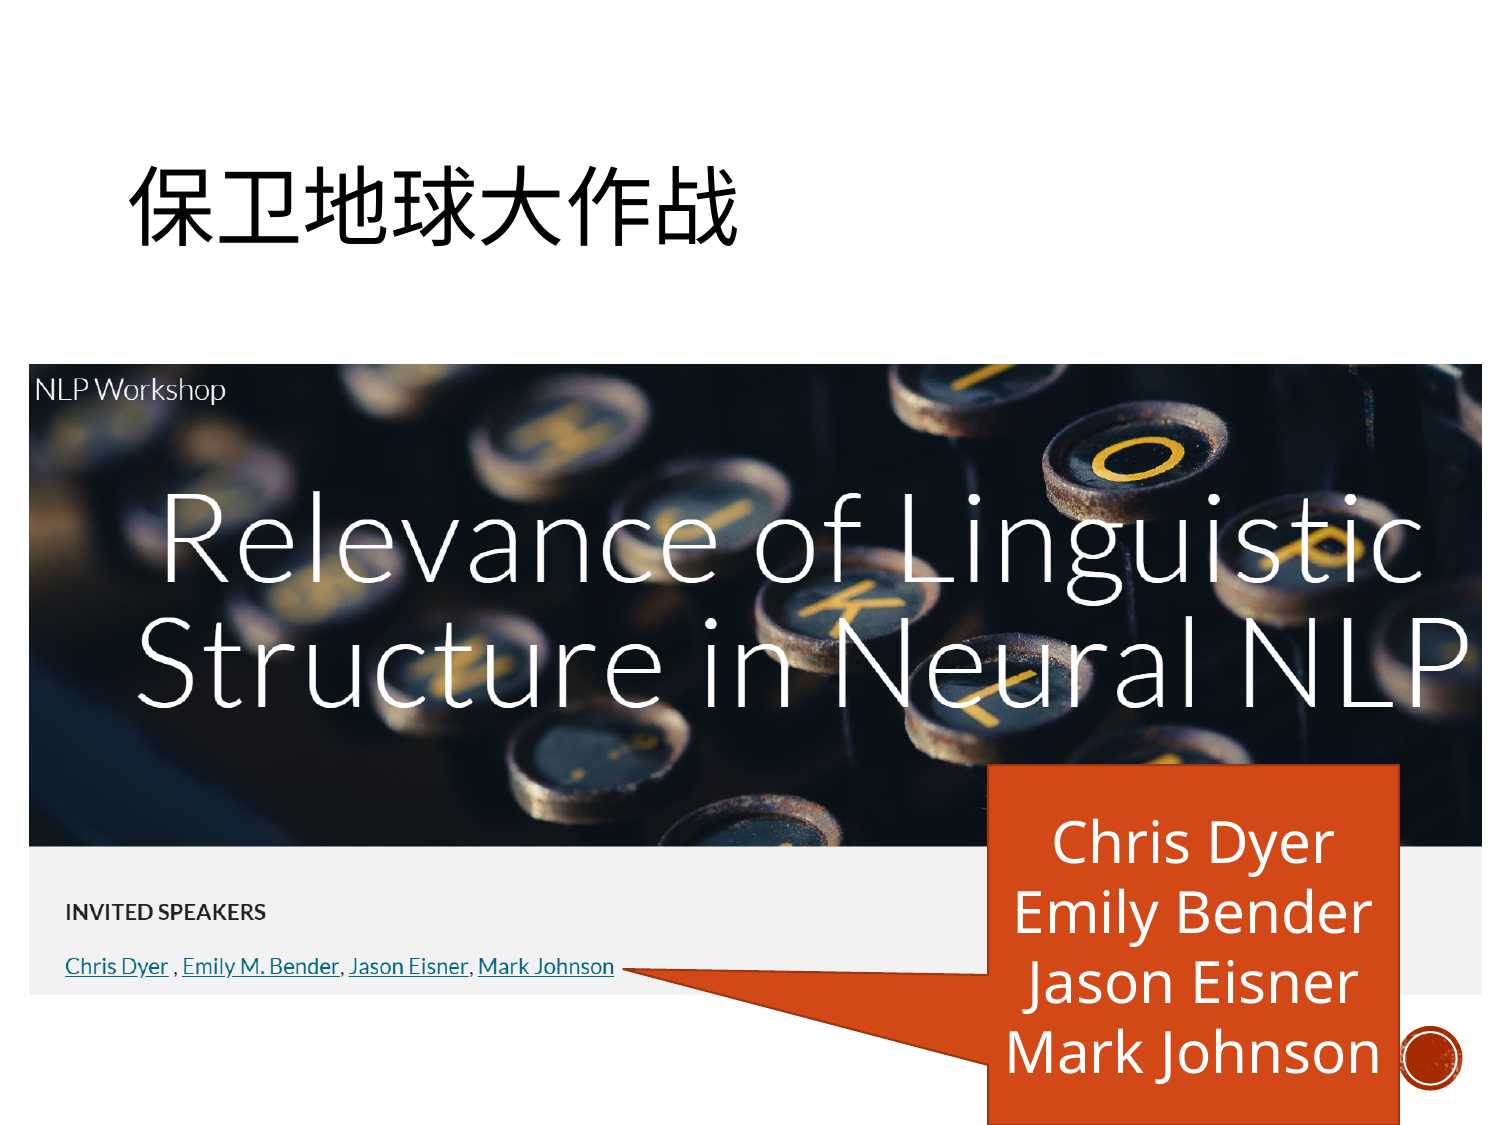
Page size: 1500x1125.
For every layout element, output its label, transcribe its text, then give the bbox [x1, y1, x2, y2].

title 保卫地球大作战 [112, 79, 1388, 344]
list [31, 365, 1480, 994]
text_box Chris Dyer Emily Bender Jason Eisner Mark Johnson [721, 996, 1400, 1125]
